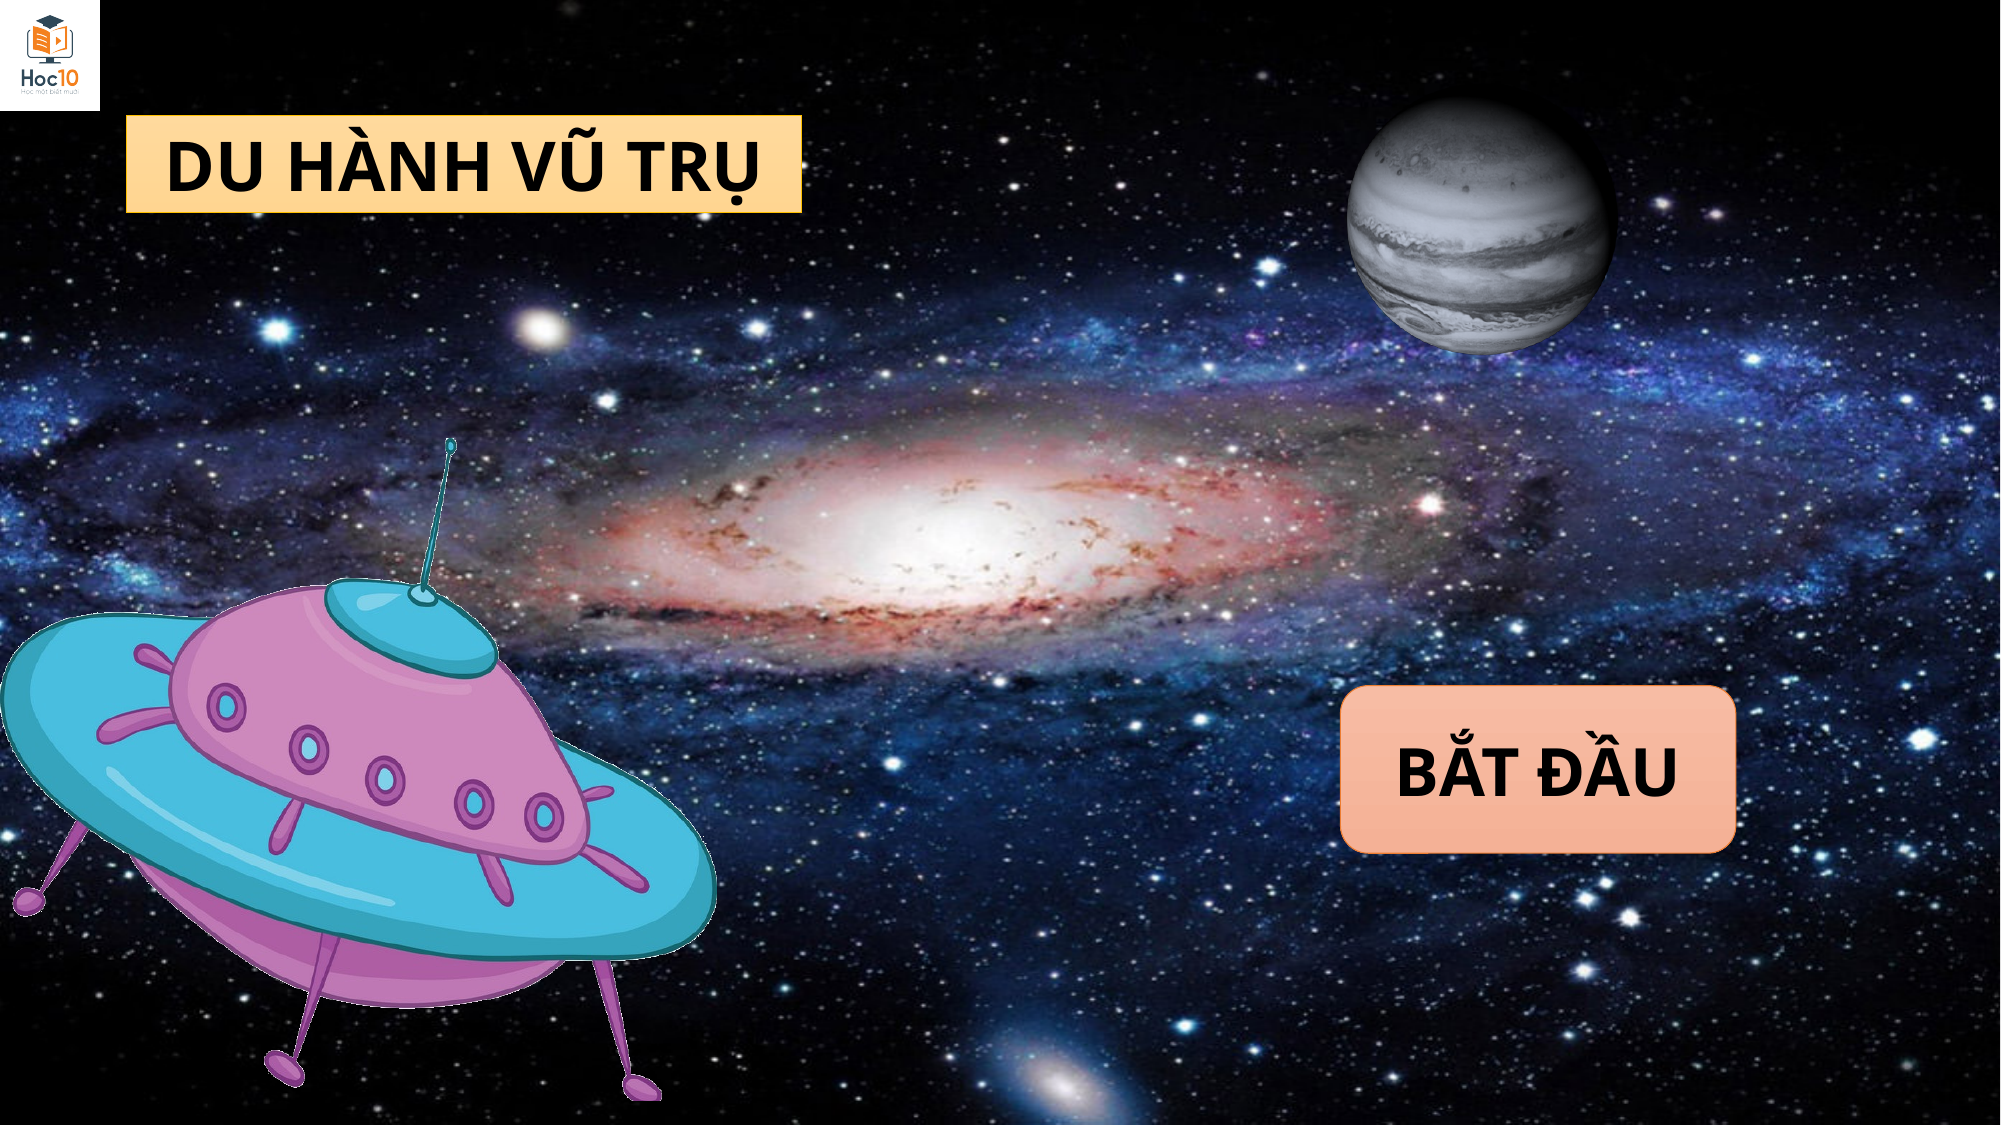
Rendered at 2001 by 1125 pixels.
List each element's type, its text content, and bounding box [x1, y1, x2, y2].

text_box DU HÀNH VŨ TRỤ [126, 115, 802, 213]
picture [0, 0, 2001, 1125]
text_box BẮT ĐẦU [1339, 685, 1737, 854]
